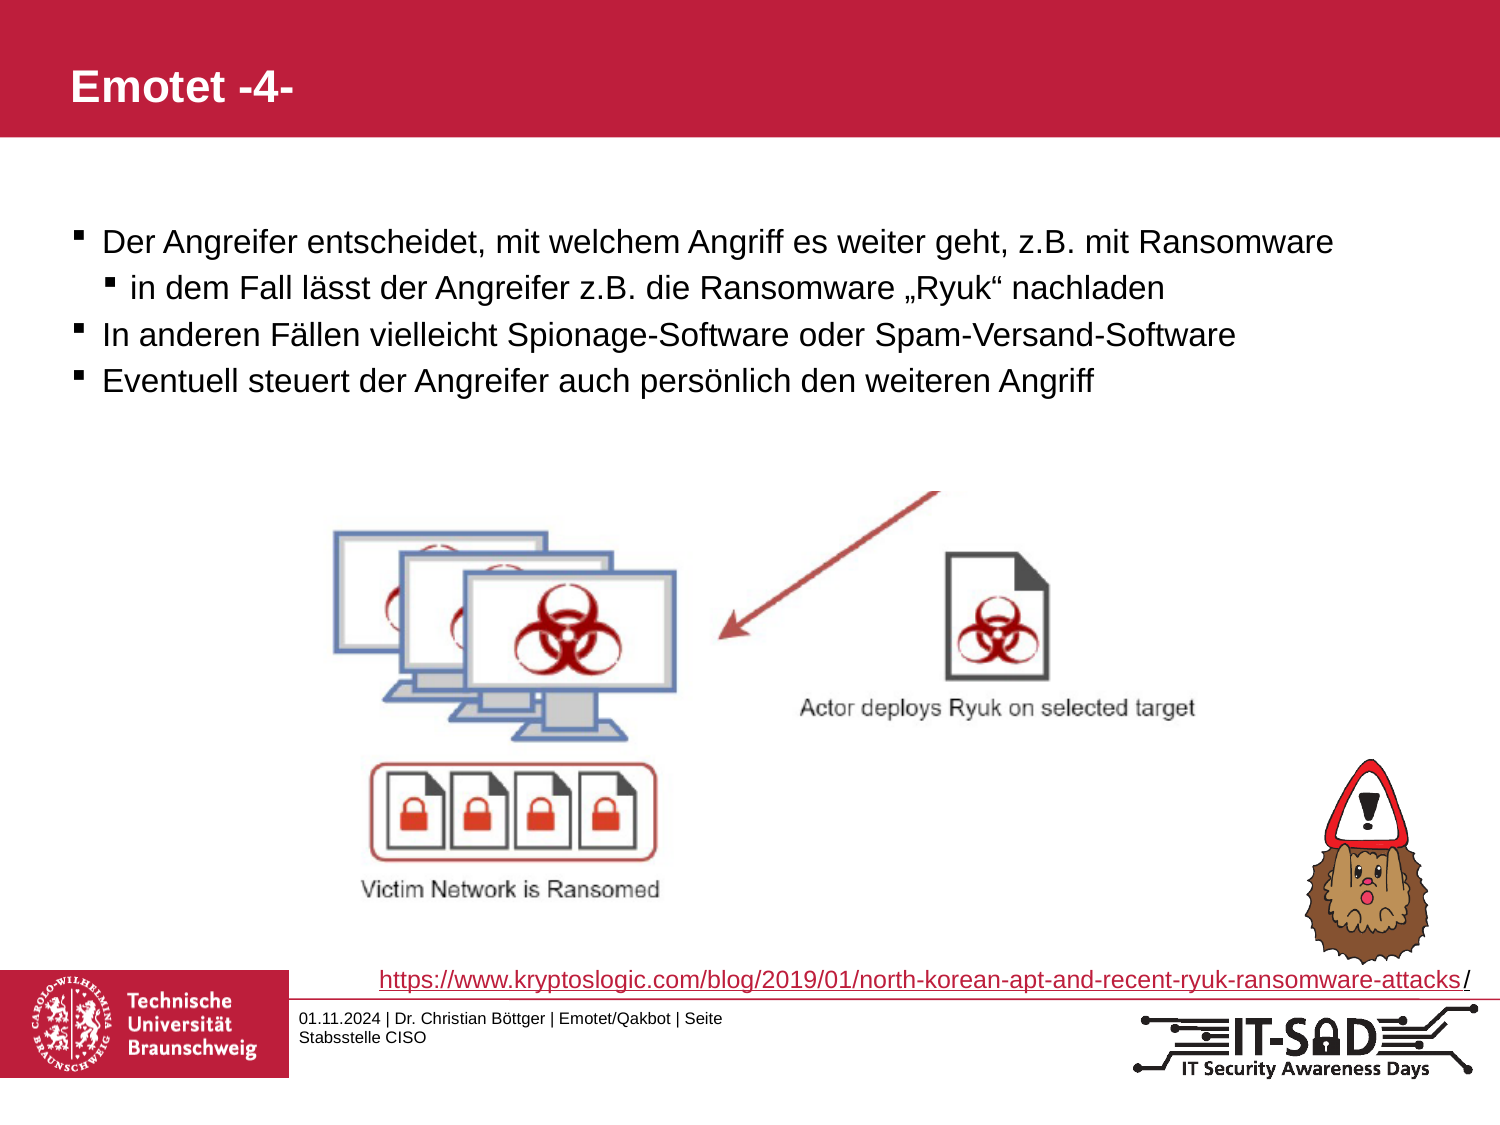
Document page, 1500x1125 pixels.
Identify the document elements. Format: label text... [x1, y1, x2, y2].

text_box Der Angreifer entscheidet, mit welchem Angriff es weiter geht, z.B. mit Ransomware in dem Fall lässt der Angreifer z.B. die Ransomware „Ryuk“ nachladen In anderen Fällen vielleicht Spionage-Software oder Spam-Versand-Software Eventuell steuert der Angreifer auch persönlich den weiteren Angriff [70, 219, 1444, 978]
picture [0, 970, 289, 1078]
text_box https://www.kryptoslogic.com/blog/2019/01/north-korean-apt-and-recent-ryuk-ransomware-attacks/ [364, 956, 1493, 1001]
picture [1303, 755, 1430, 969]
picture [268, 491, 1246, 919]
picture [1128, 1001, 1483, 1084]
text_box Emotet -4- [70, 0, 1445, 112]
